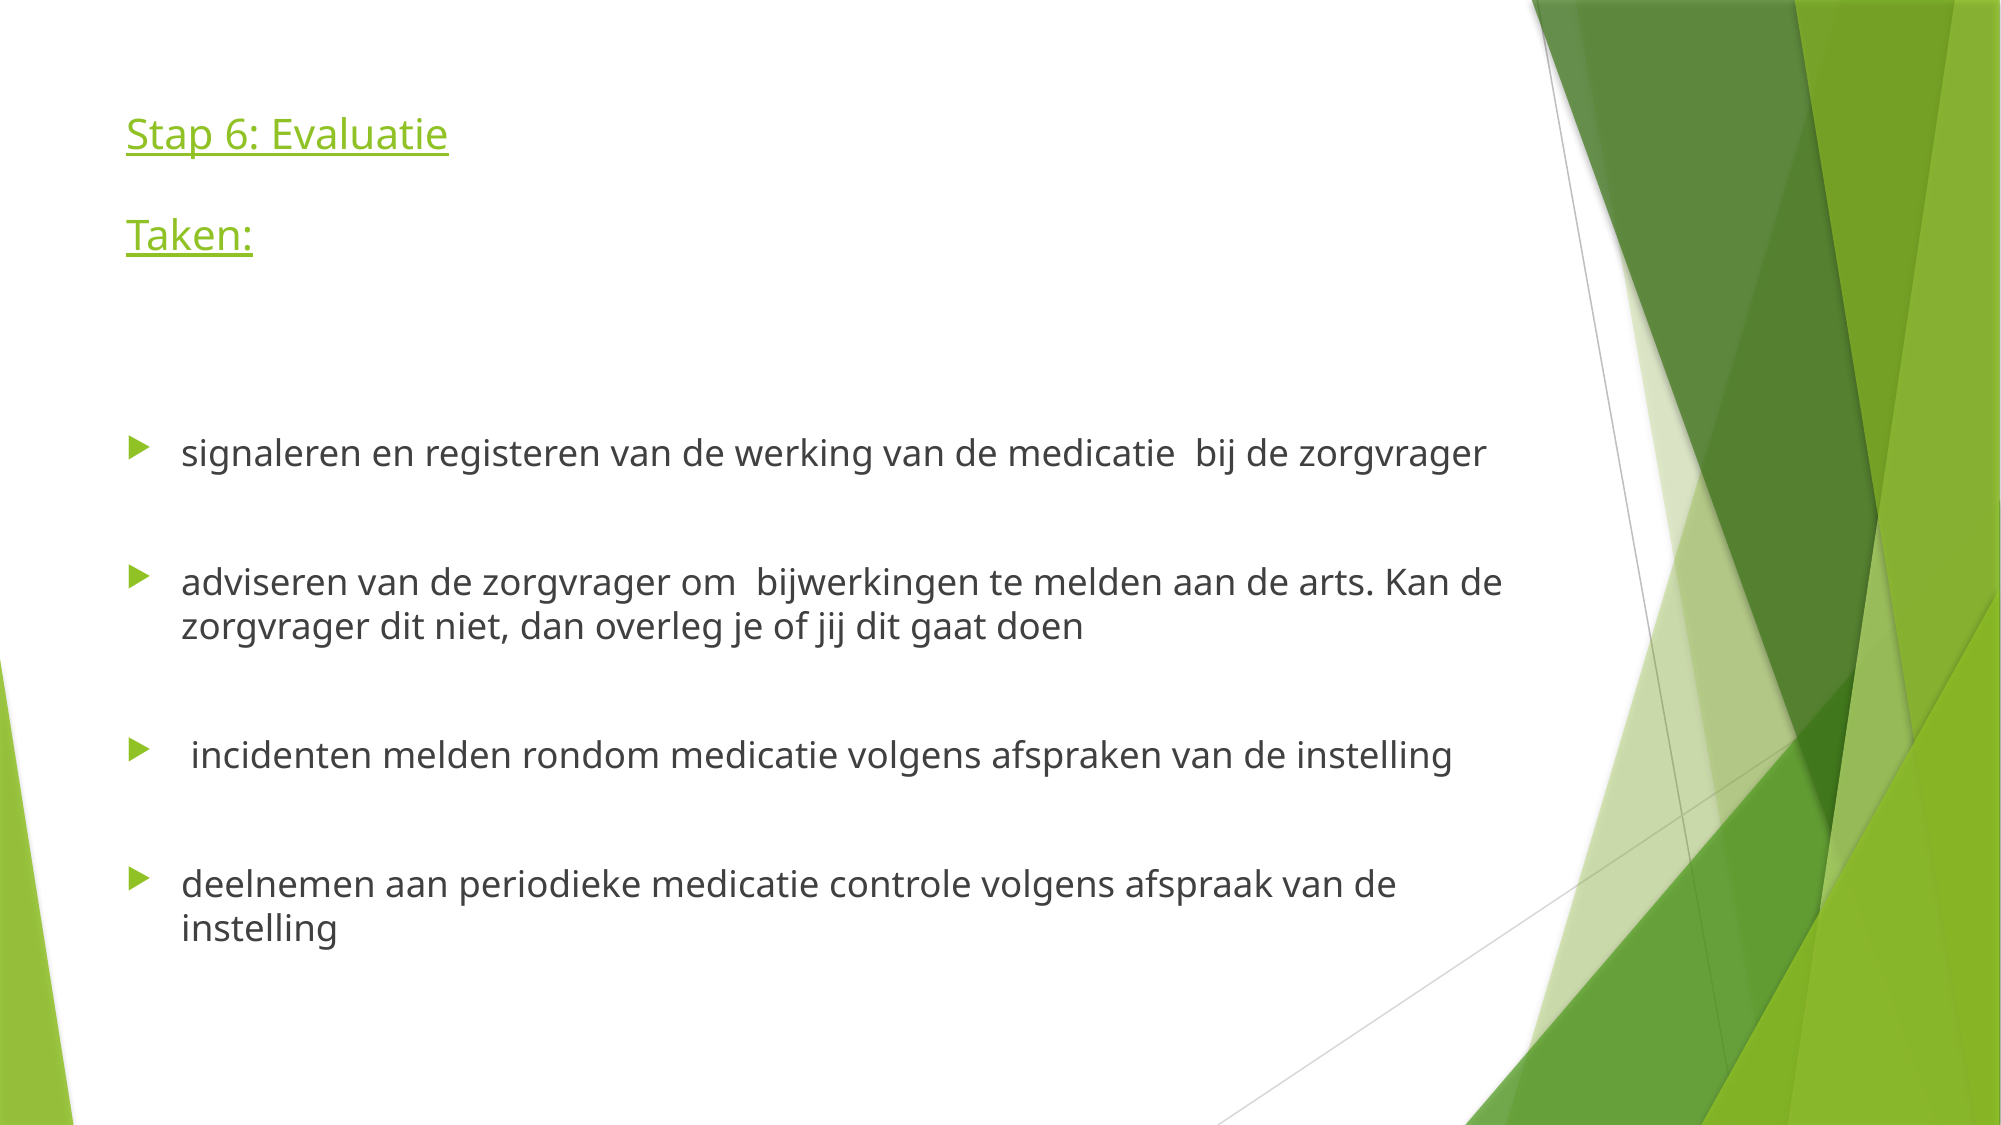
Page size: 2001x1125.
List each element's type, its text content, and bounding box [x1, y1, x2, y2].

list signaleren en registeren van de werking van de medicatie bij de zorgvrager adviseren van de zorgvrager om bijwerkingen te melden aan de arts. Kan de zorgvrager dit niet, dan overleg je of jij dit gaat doen incidenten melden rondom medicatie volgens afspraken van de instelling deelnemen aan periodieke medicatie controle volgens afspraak van de instelling [111, 229, 1522, 992]
title Stap 6: Evaluatie Taken: [111, 99, 1522, 229]
